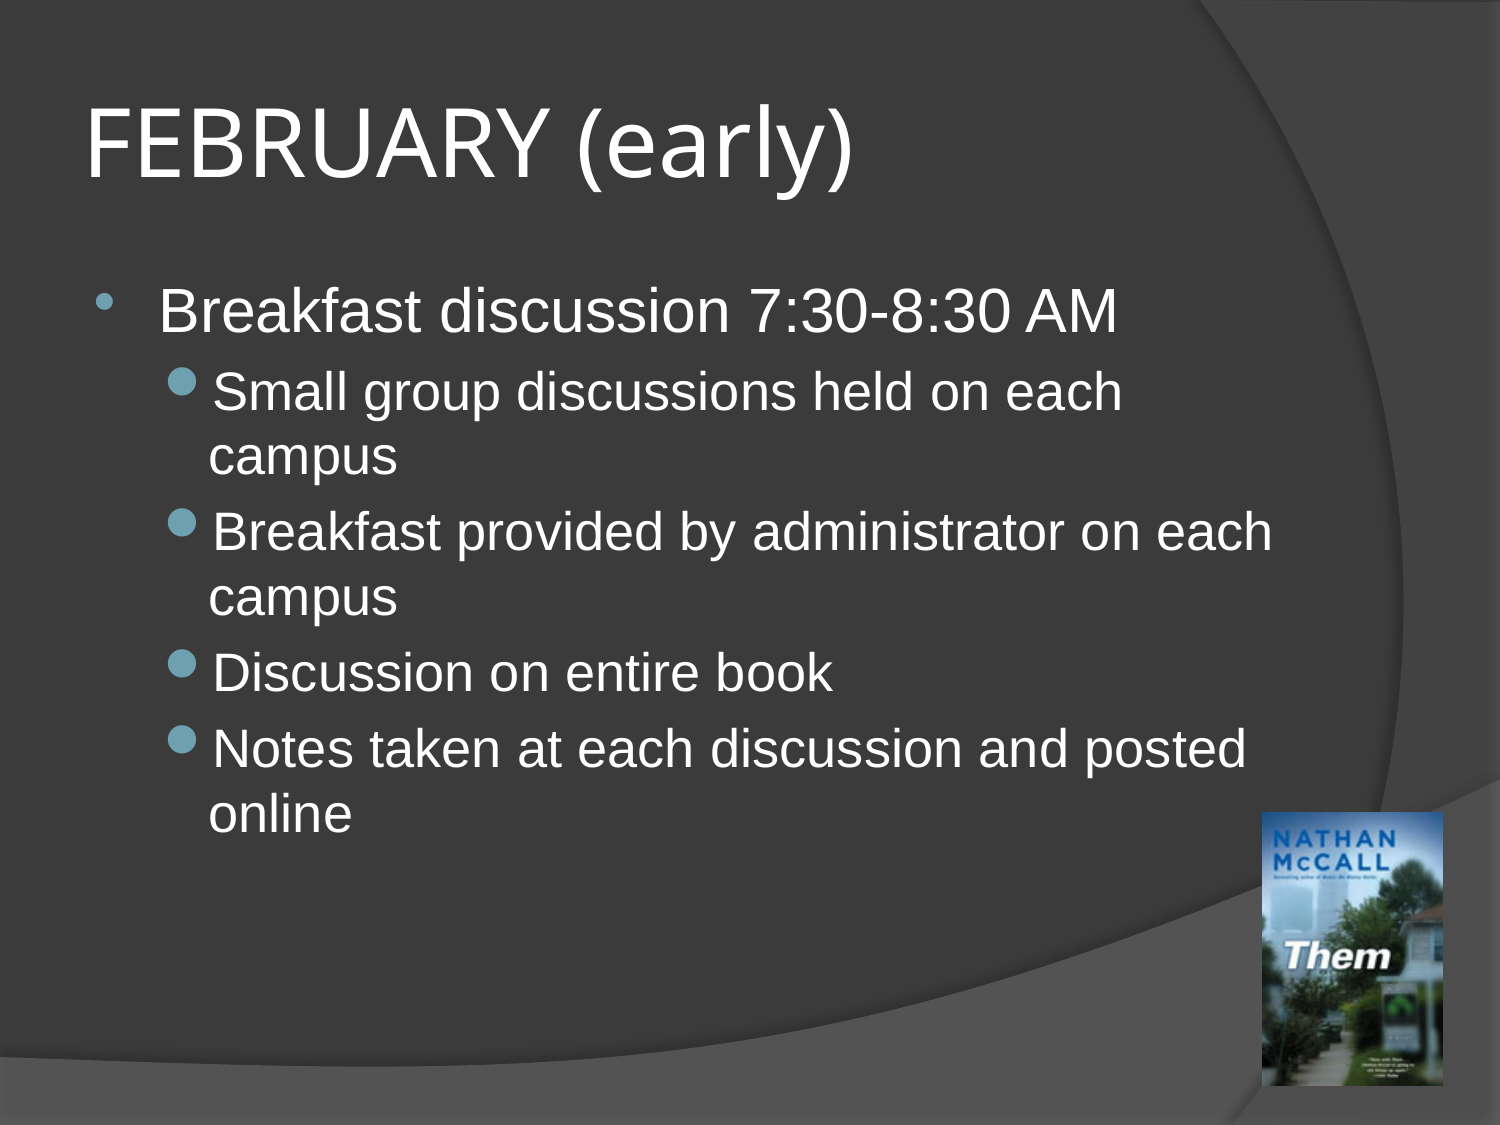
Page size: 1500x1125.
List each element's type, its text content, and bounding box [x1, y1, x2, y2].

picture [1262, 812, 1443, 1087]
title FEBRUARY (early) [74, 44, 1301, 233]
list Breakfast discussion 7:30-8:30 AM Small group discussions held on each campus Breakfast provided by administrator on each campus Discussion on entire book Notes taken at each discussion and posted online [74, 262, 1301, 1006]
